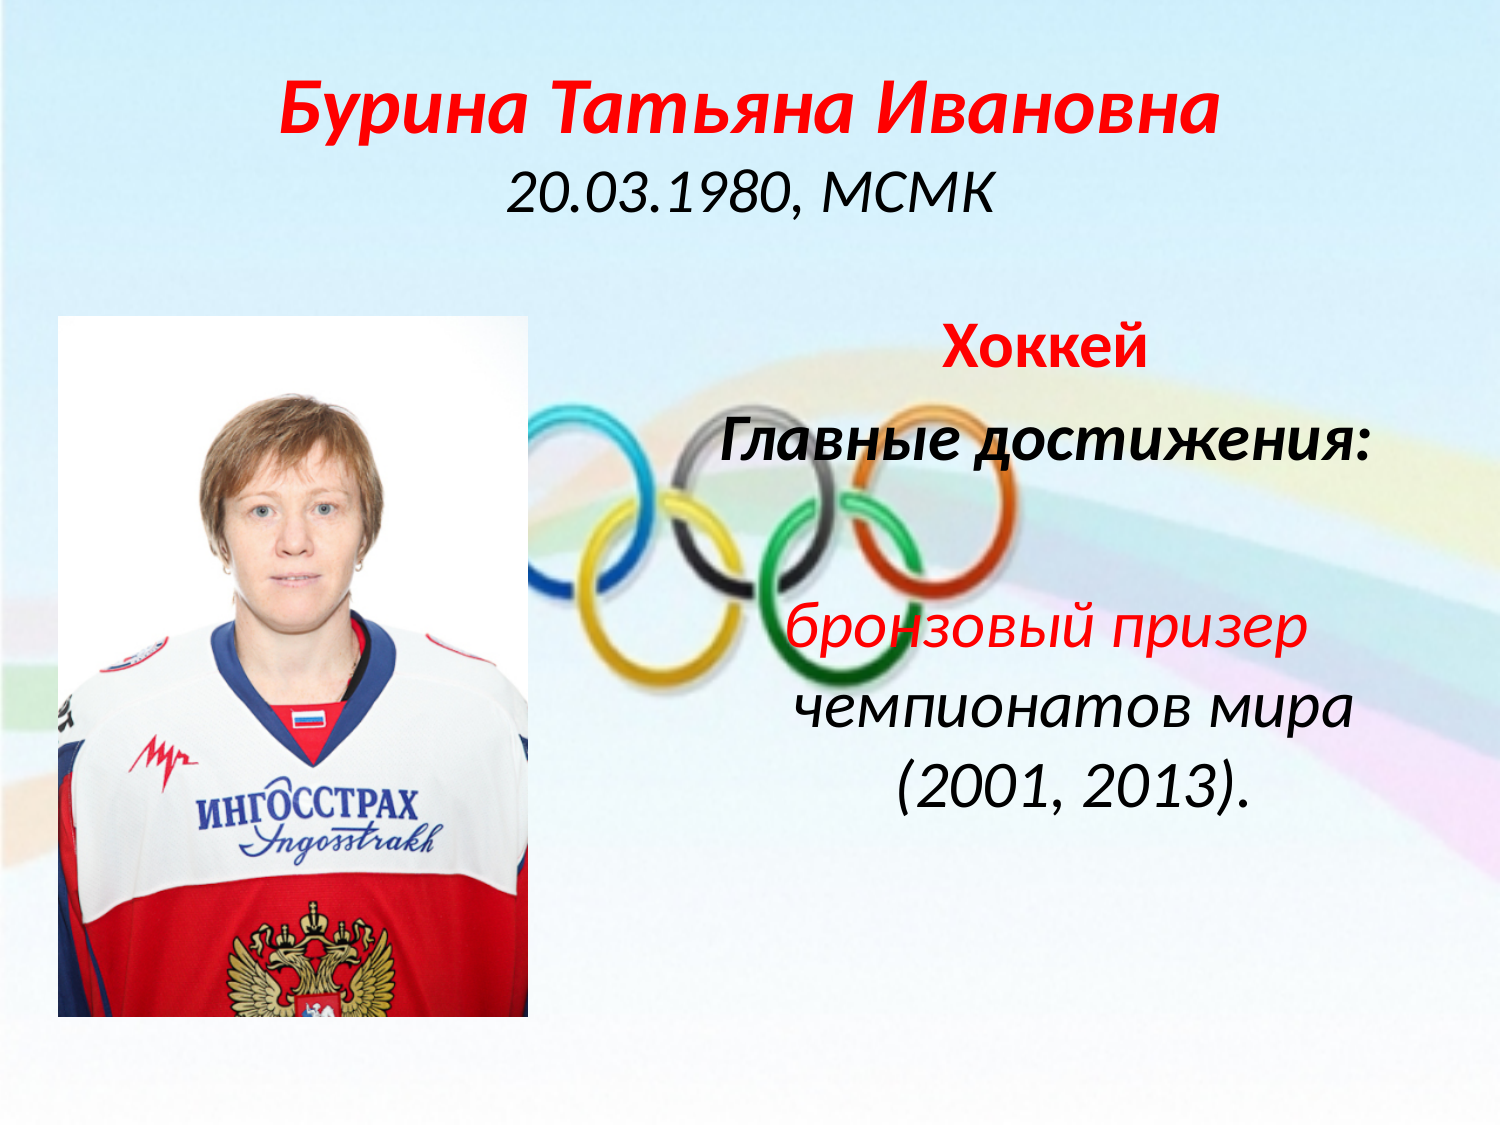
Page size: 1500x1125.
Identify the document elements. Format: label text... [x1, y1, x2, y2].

title Бурина Татьяна Ивановна 20.03.1980, МСМК [75, 45, 1425, 233]
picture [0, 0, 1500, 1125]
list Хоккей Главные достижения: бронзовый призер чемпионатов мира (2001, 2013). [667, 292, 1425, 1005]
